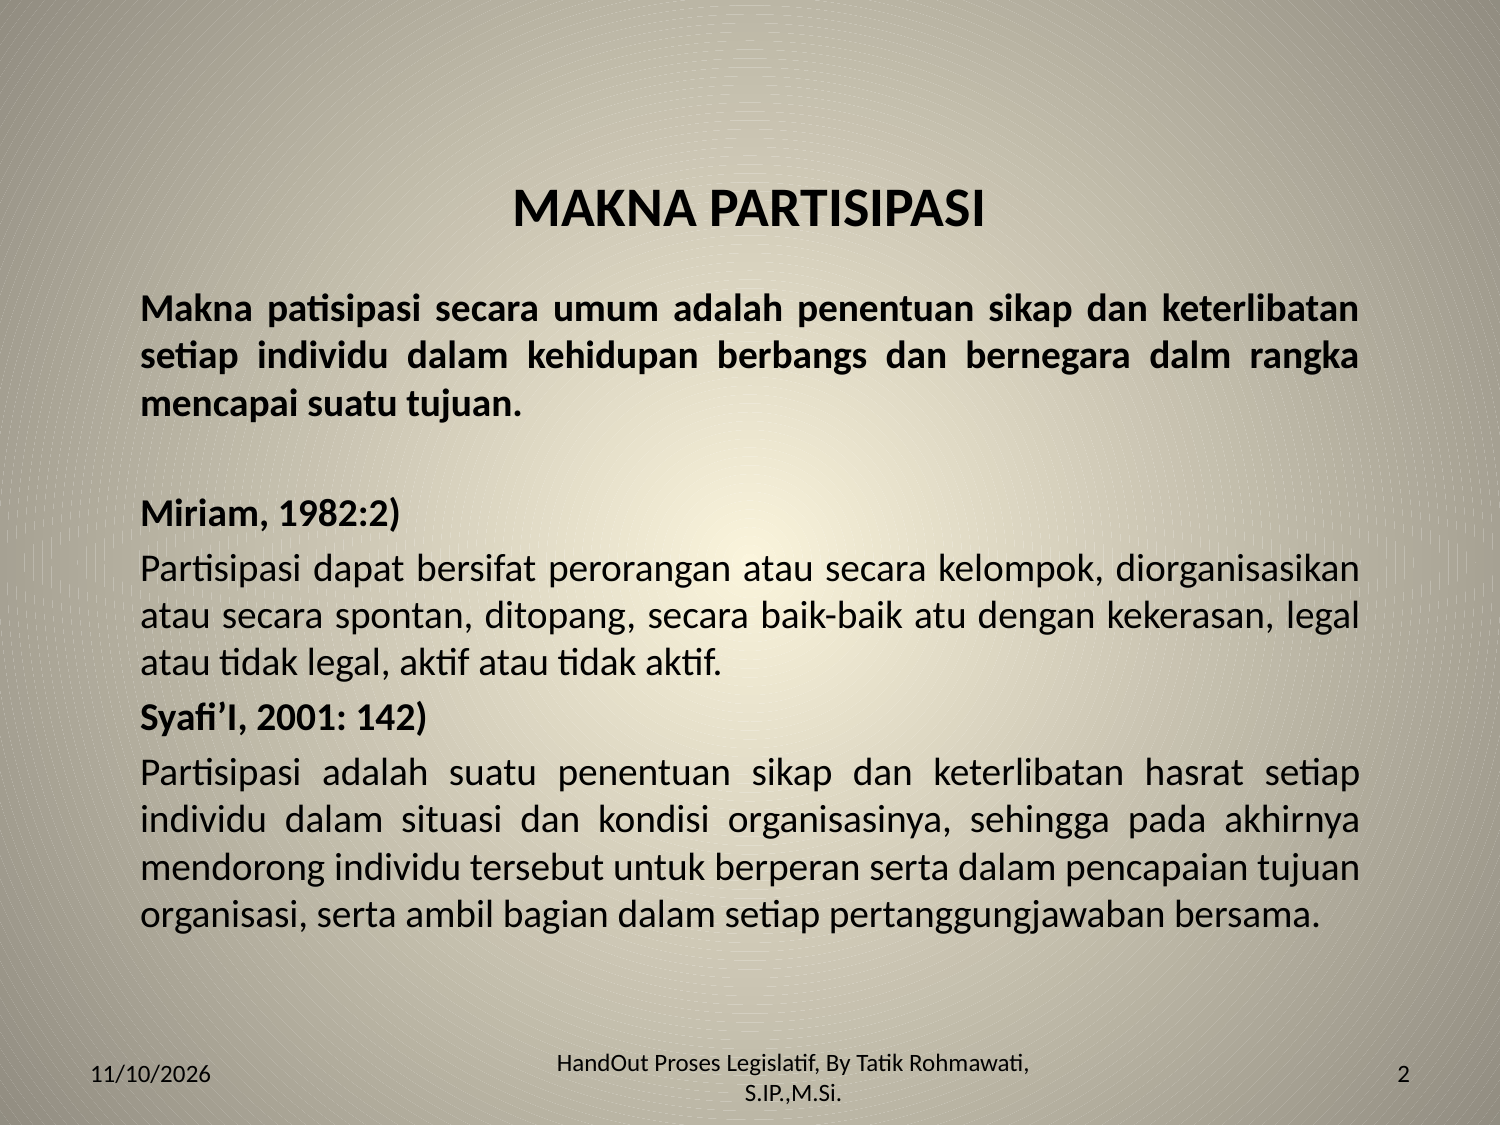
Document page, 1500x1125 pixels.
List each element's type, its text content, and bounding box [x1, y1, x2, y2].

subtitle Makna patisipasi secara umum adalah penentuan sikap dan keterlibatan setiap individu dalam kehidupan berbangs dan bernegara dalm rangka mencapai suatu tujuan. Miriam, 1982:2) Partisipasi dapat bersifat perorangan atau secara kelompok, diorganisasikan atau secara spontan, ditopang, secara baik-baik atu dengan kekerasan, legal atau tidak legal, aktif atau tidak aktif. Syafi’I, 2001: 142) Partisipasi adalah suatu penentuan sikap dan keterlibatan hasrat setiap individu dalam situasi dan kondisi organisasinya, sehingga pada akhirnya mendorong individu tersebut untuk berperan serta dalam pencapaian tujuan organisasi, serta ambil bagian dalam setiap pertanggungjawaban bersama. [125, 275, 1375, 1000]
slide_number 2 [1074, 1042, 1425, 1103]
footer HandOut Proses Legislatif, By Tatik Rohmawati, S.IP.,M.Si. [512, 1050, 1074, 1103]
title MAKNA PARTISIPASI [112, 162, 1388, 313]
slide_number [75, 1042, 425, 1103]
